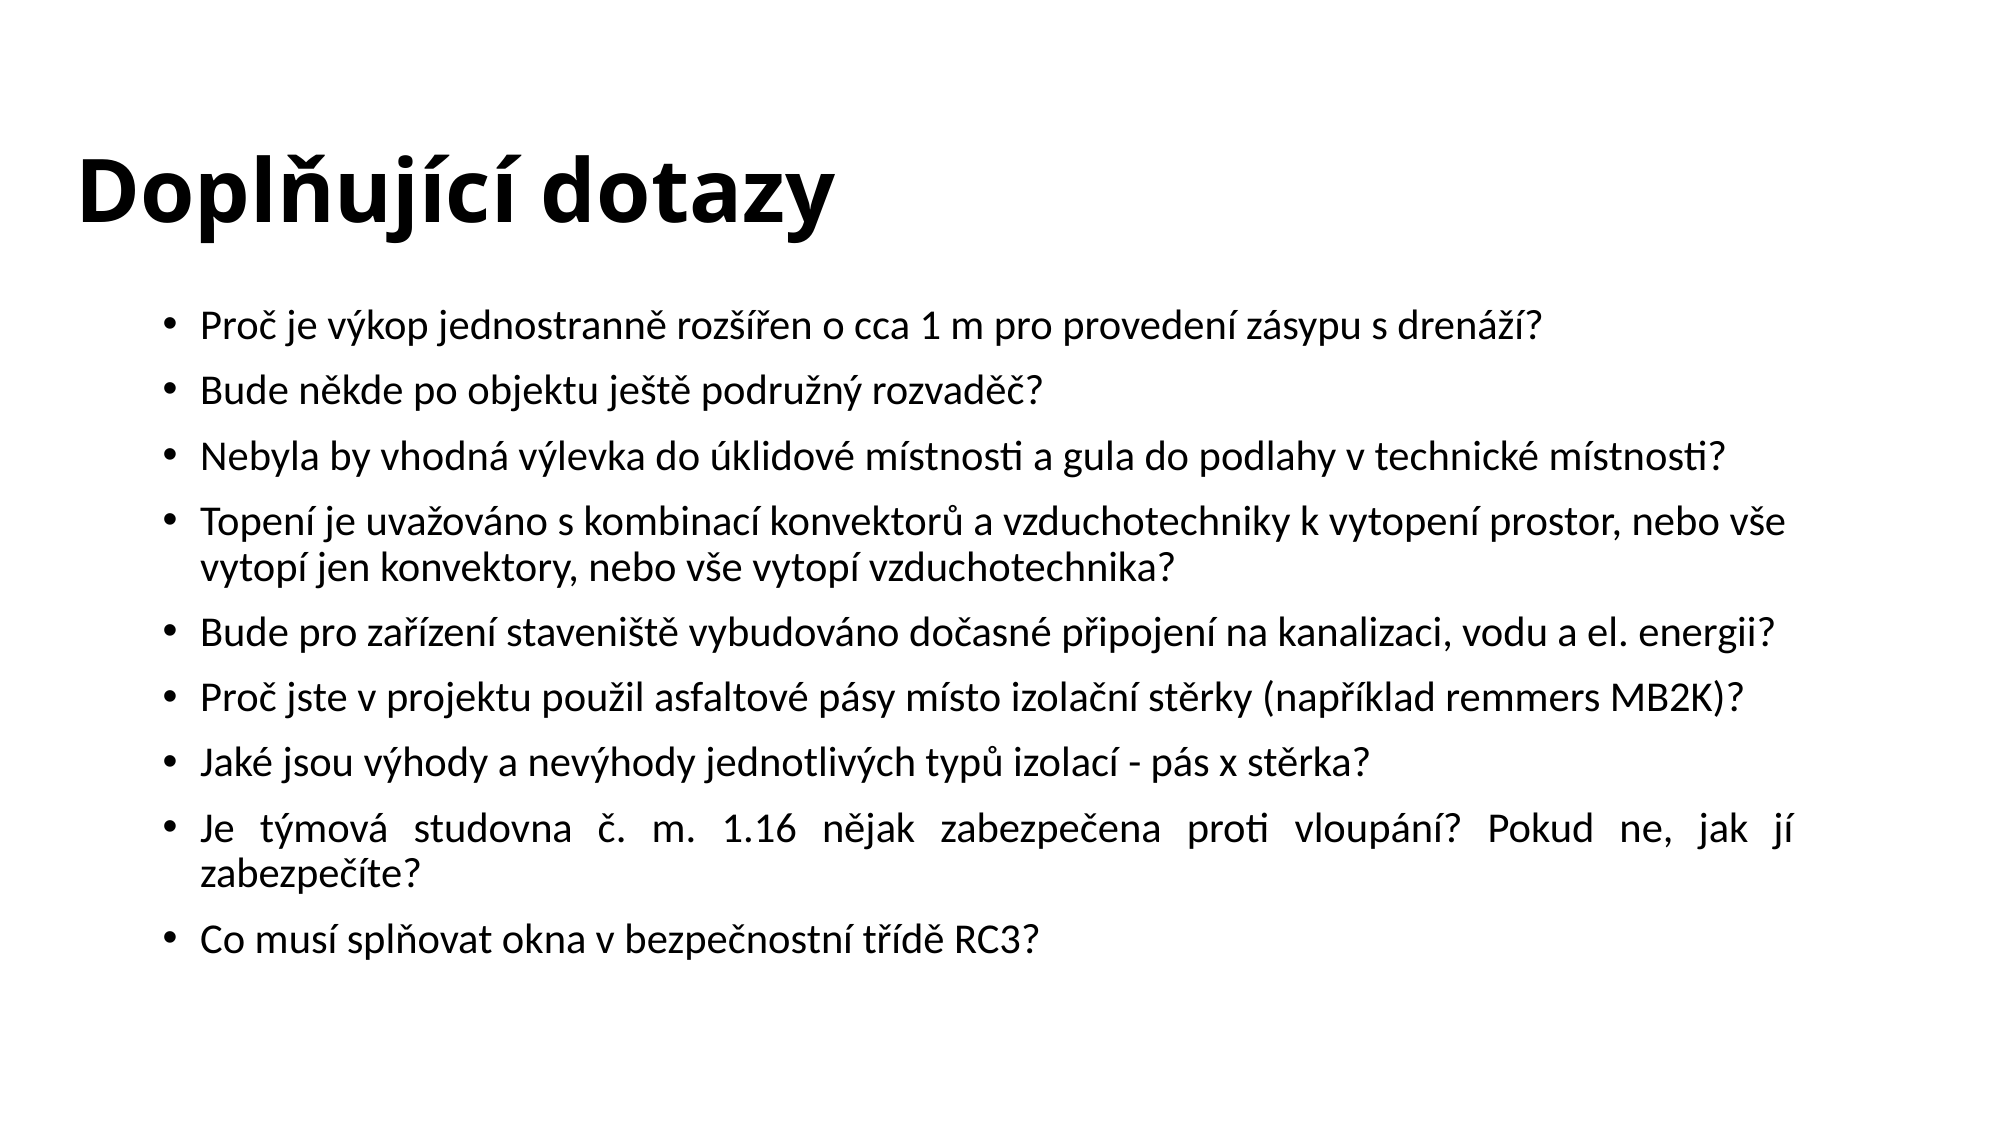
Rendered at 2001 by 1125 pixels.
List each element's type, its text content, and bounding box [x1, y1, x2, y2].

title Doplňující dotazy [59, 126, 853, 251]
text_box Proč je výkop jednostranně rozšířen o cca 1 m pro provedení zásypu s drenáží? Bude někde po objektu ještě podružný rozvaděč? Nebyla by vhodná výlevka do úklidové místnosti a gula do podlahy v technické místnosti? Topení je uvažováno s kombinací konvektorů a vzduchotechniky k vytopení prostor, nebo vše vytopí jen konvektory, nebo vše vytopí vzduchotechnika? Bude pro zařízení staveniště vybudováno dočasné připojení na kanalizaci, vodu a el. energii? Proč jste v projektu použil asfaltové pásy místo izolační stěrky (například remmers MB2K)? Jaké jsou výhody a nevýhody jednotlivých typů izolací - pás x stěrka? Je týmová studovna č. m. 1.16 nějak zabezpečena proti vloupání? Pokud ne, jak jí zabezpečíte? Co musí splňovat okna v bezpečnostní třídě RC3? [147, 295, 1810, 1038]
